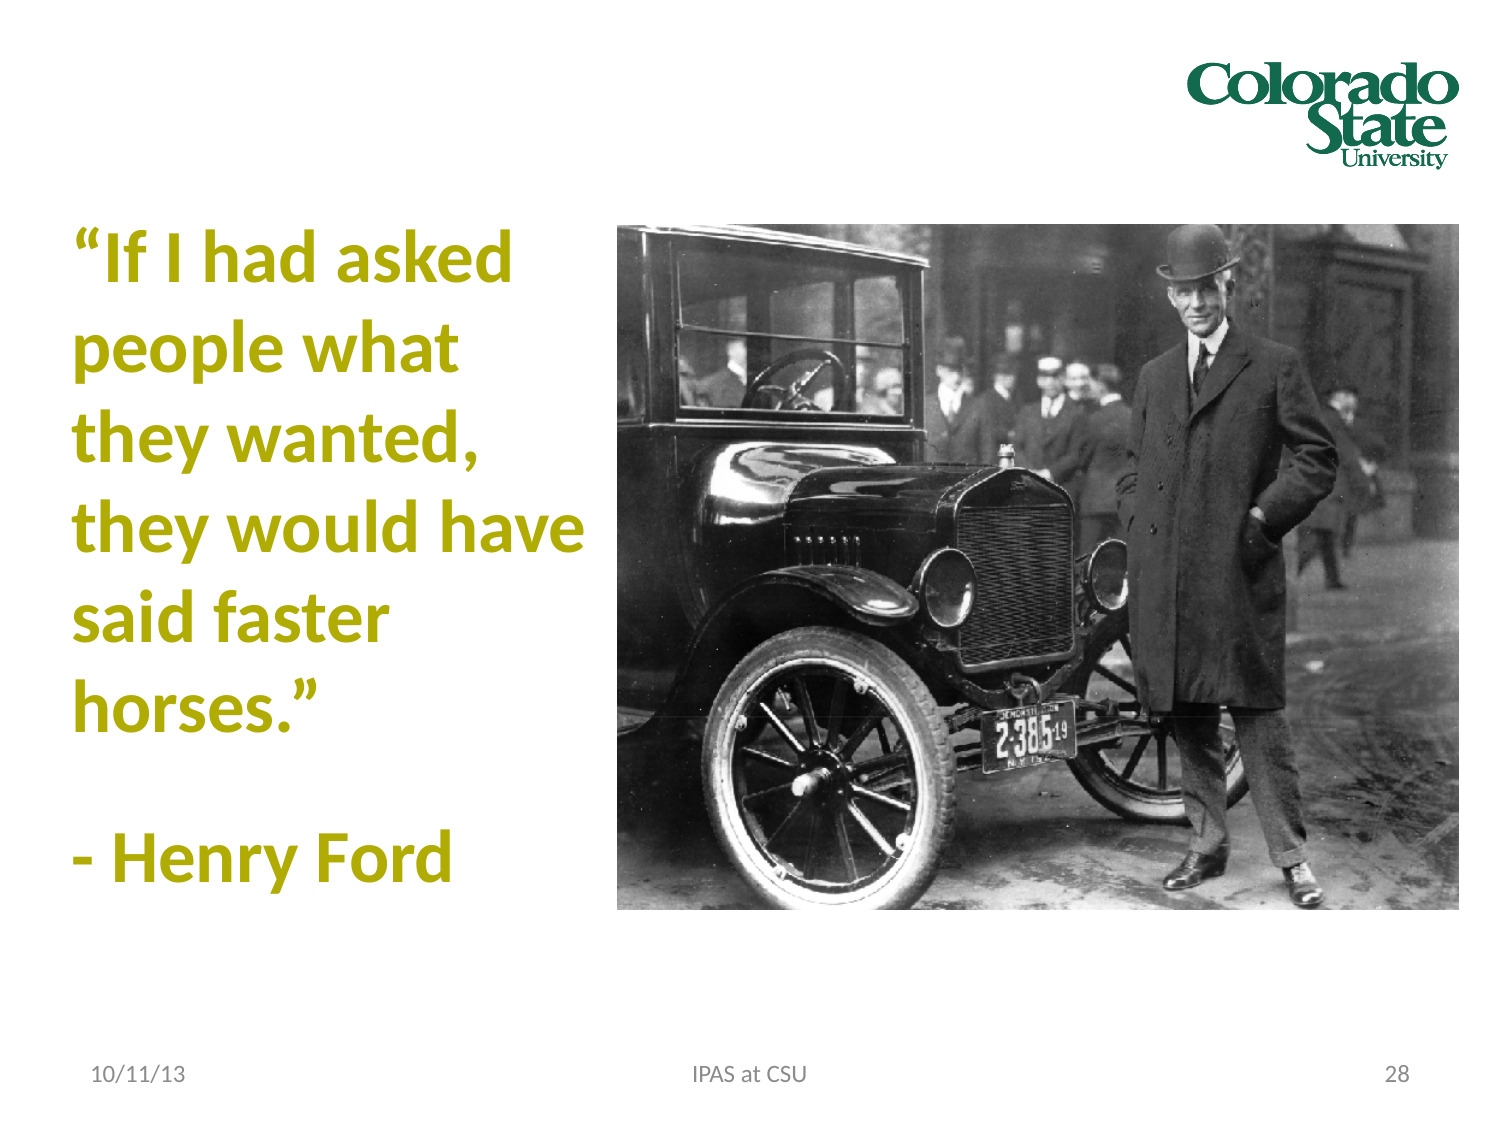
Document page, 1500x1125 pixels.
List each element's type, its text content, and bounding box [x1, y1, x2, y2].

picture [617, 224, 1460, 910]
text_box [1187, 62, 1460, 170]
footer IPAS at CSU [512, 1042, 988, 1103]
text_box “If I had asked people what they wanted, they would have said faster horses.” - Henry Ford [0, 200, 613, 1125]
slide_number 28 [1074, 1042, 1425, 1103]
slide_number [75, 1042, 425, 1103]
